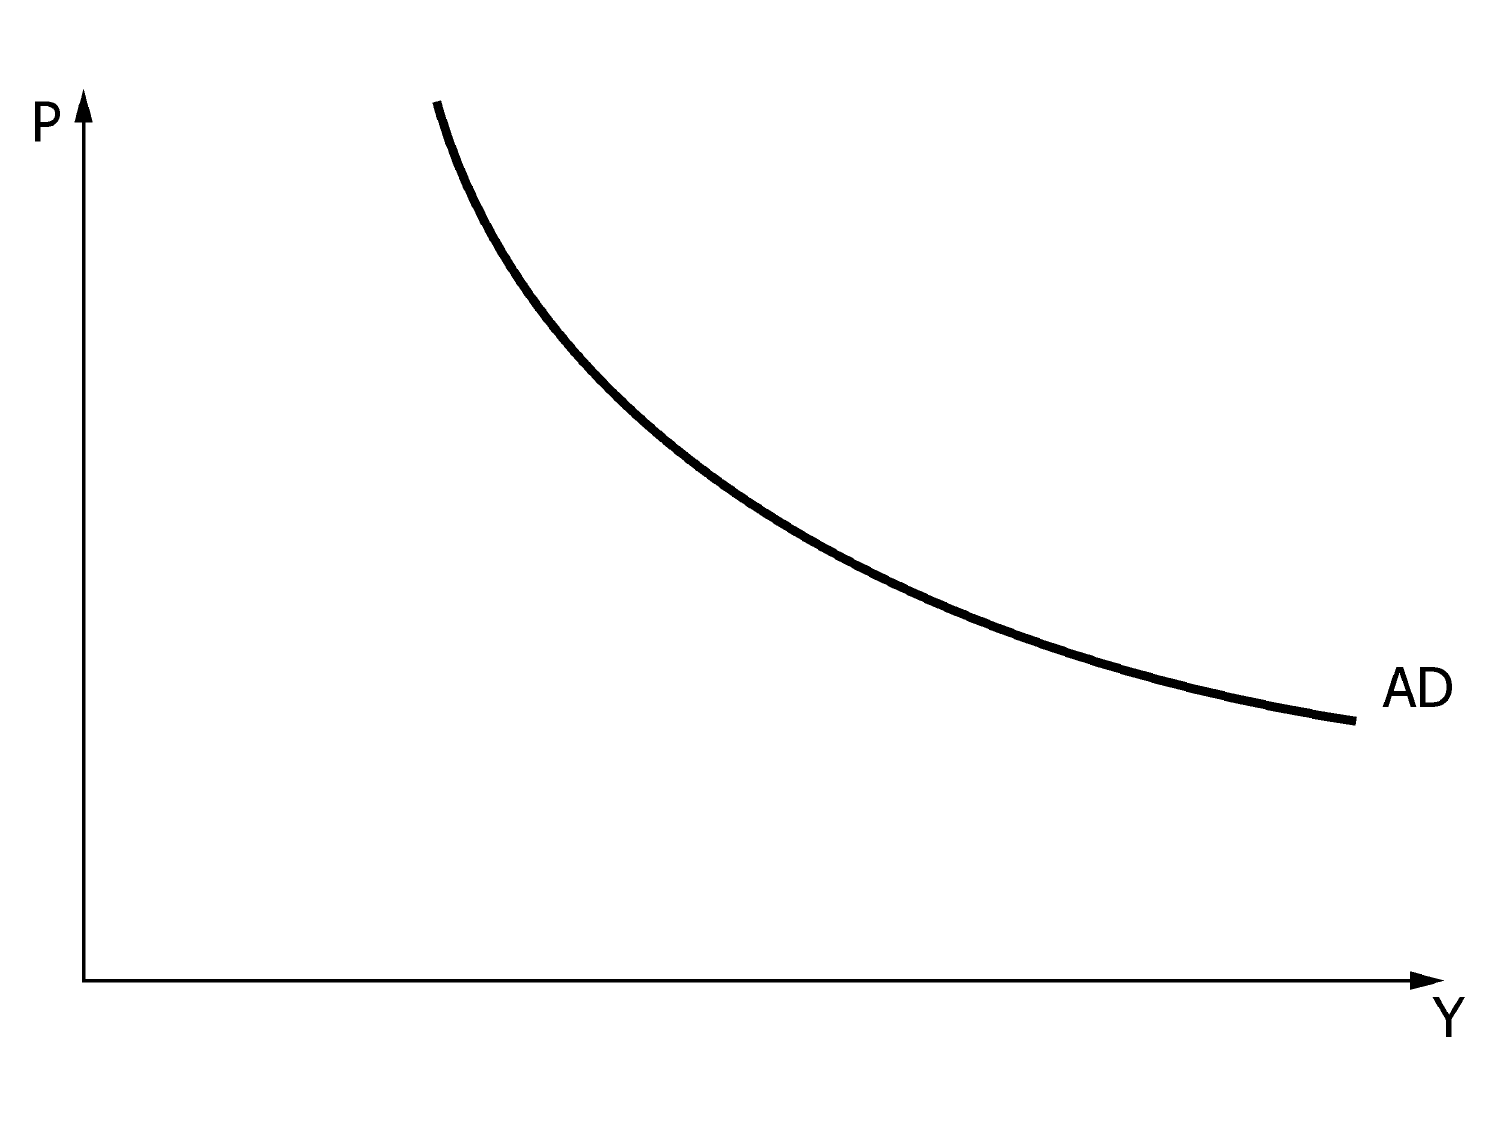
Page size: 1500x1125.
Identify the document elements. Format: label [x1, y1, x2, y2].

picture [35, 89, 1465, 1037]
